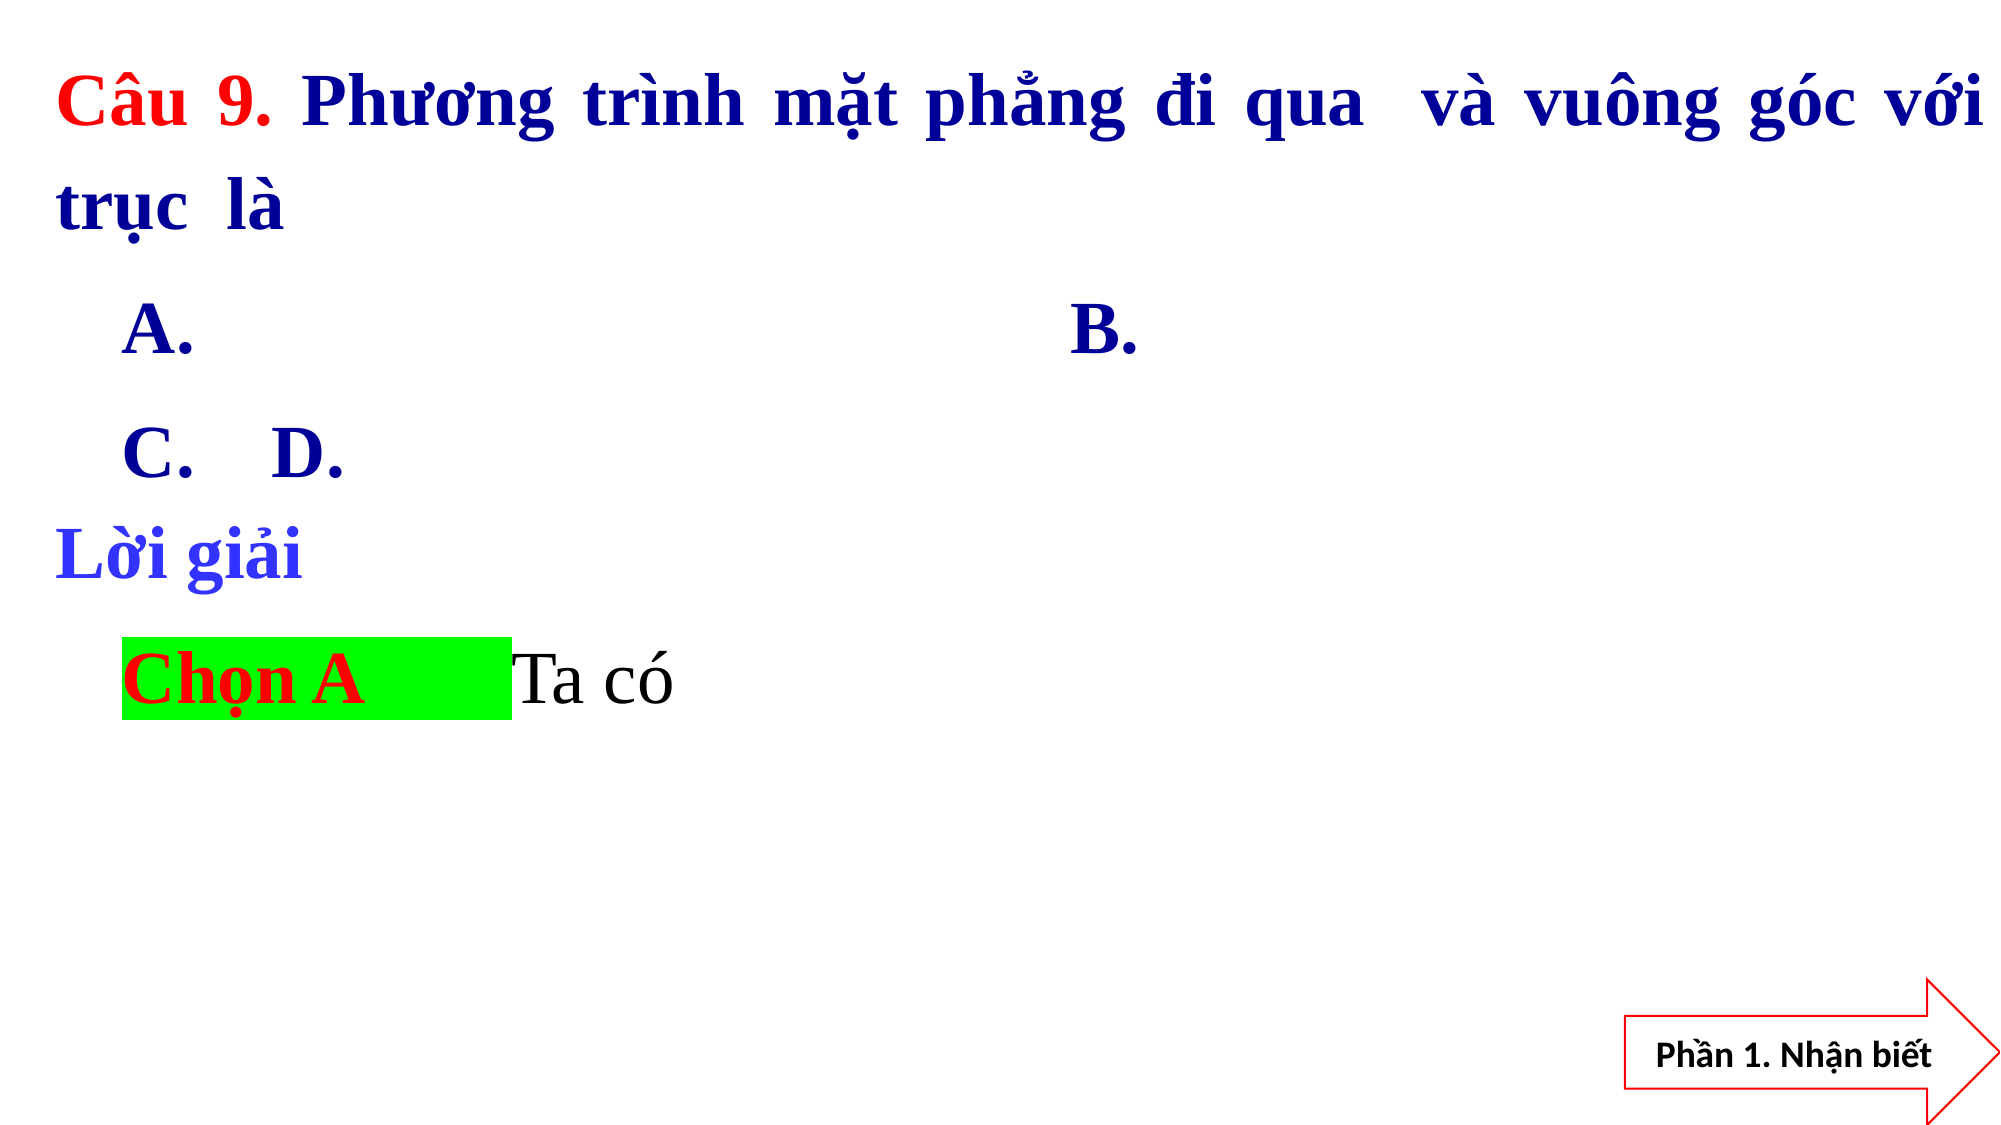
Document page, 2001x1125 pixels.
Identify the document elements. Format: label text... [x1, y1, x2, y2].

text_box Phần 1. Nhận biết [1623, 977, 2000, 1125]
